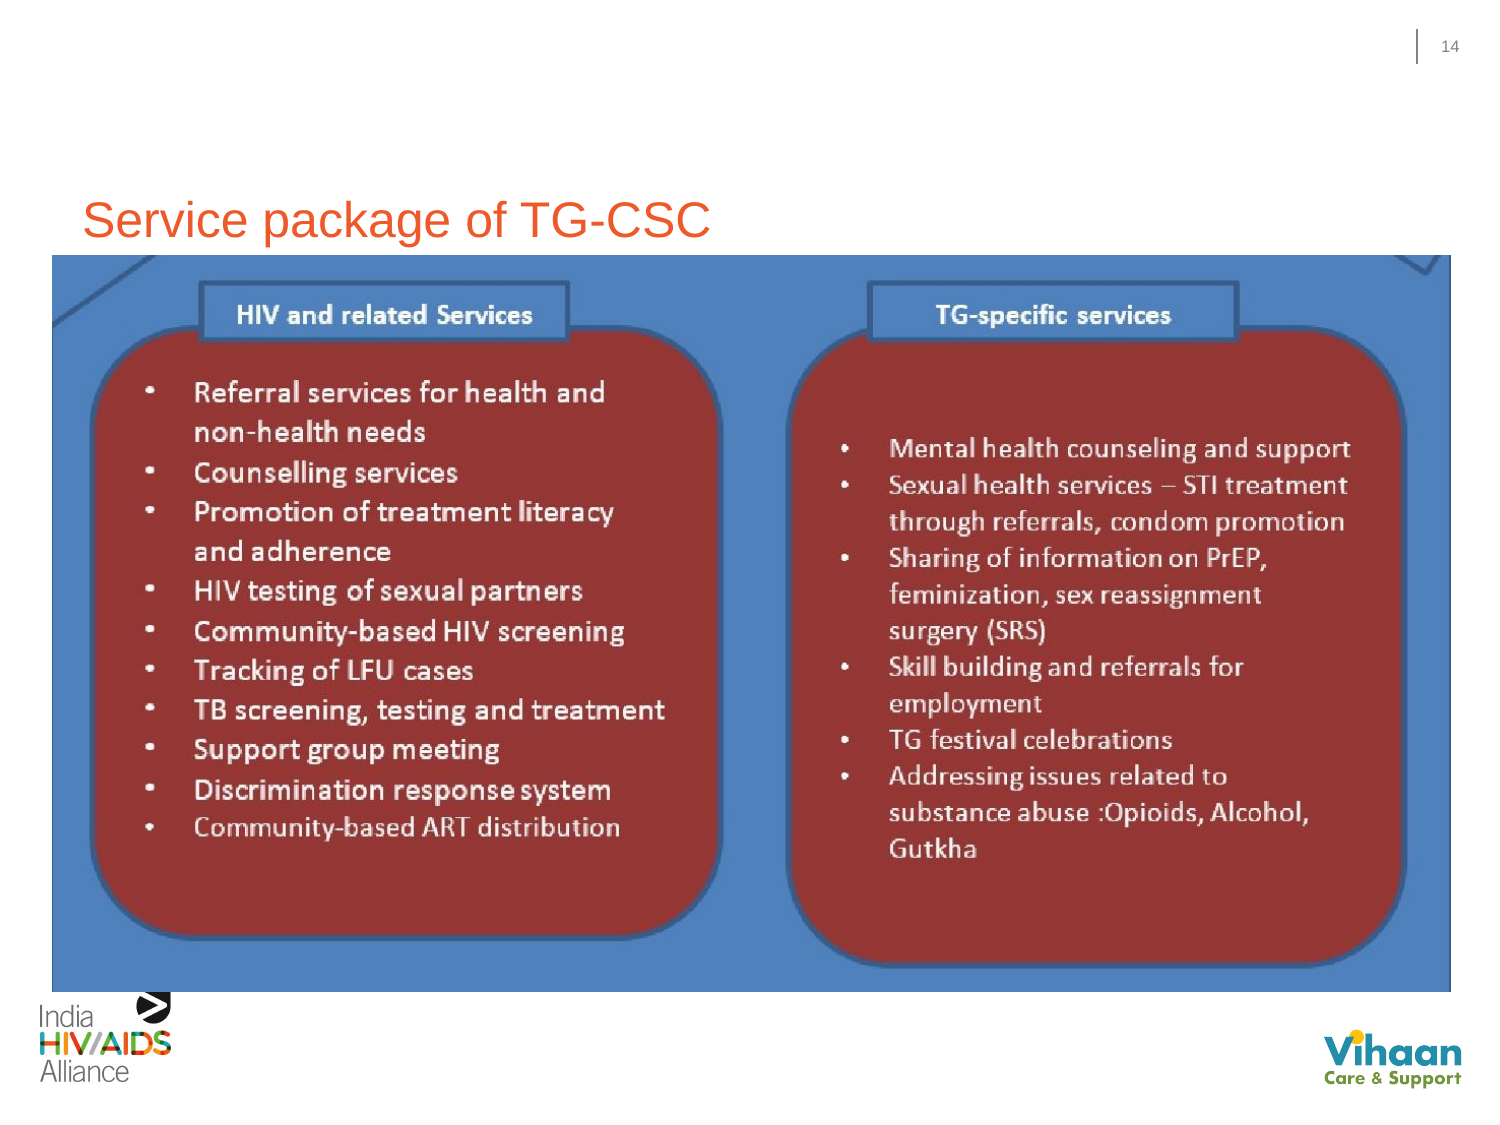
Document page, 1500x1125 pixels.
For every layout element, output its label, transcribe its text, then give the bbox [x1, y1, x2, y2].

picture [40, 255, 1451, 1082]
title Service package of TG-CSC [82, 187, 1042, 233]
picture [1320, 1026, 1469, 1095]
